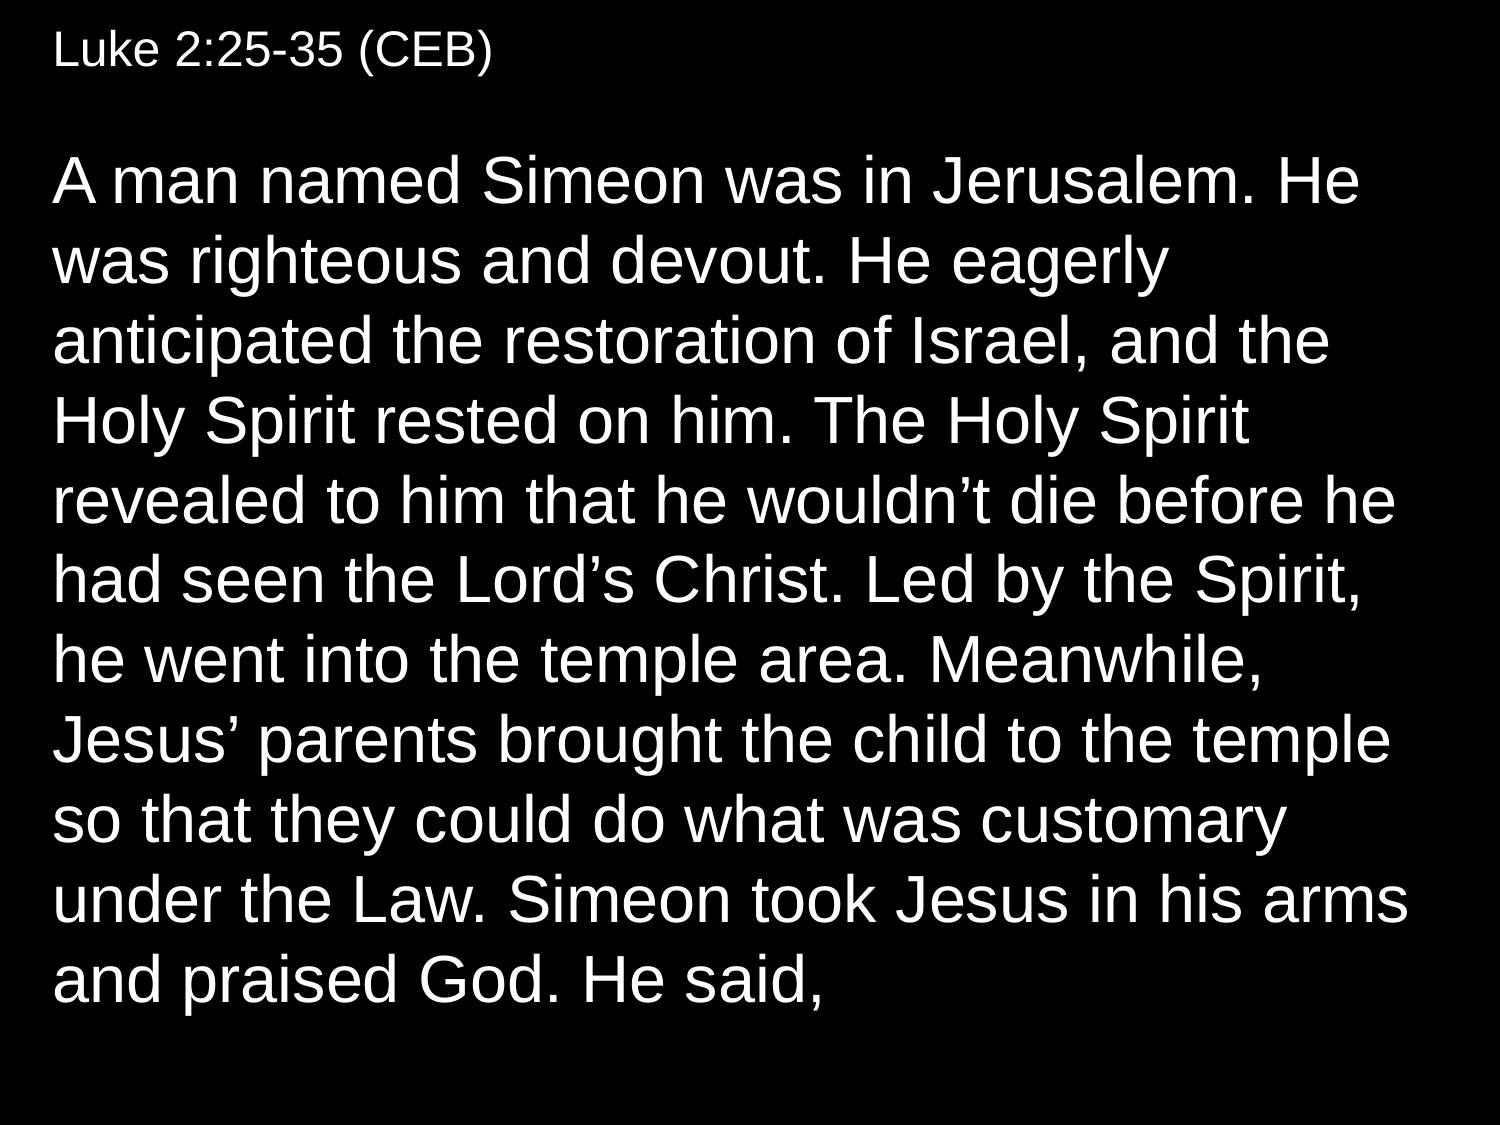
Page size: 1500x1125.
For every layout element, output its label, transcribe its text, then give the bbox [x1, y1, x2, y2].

text_box Luke 2:25-35 (CEB) A man named Simeon was in Jerusalem. He was righteous and devout. He eagerly anticipated the restoration of Israel, and the Holy Spirit rested on him. The Holy Spirit revealed to him that he wouldn’t die before he had seen the Lord’s Christ. Led by the Spirit, he went into the temple area. Meanwhile, Jesus’ parents brought the child to the temple so that they could do what was customary under the Law. Simeon took Jesus in his arms and praised God. He said, [37, 9, 1447, 1114]
